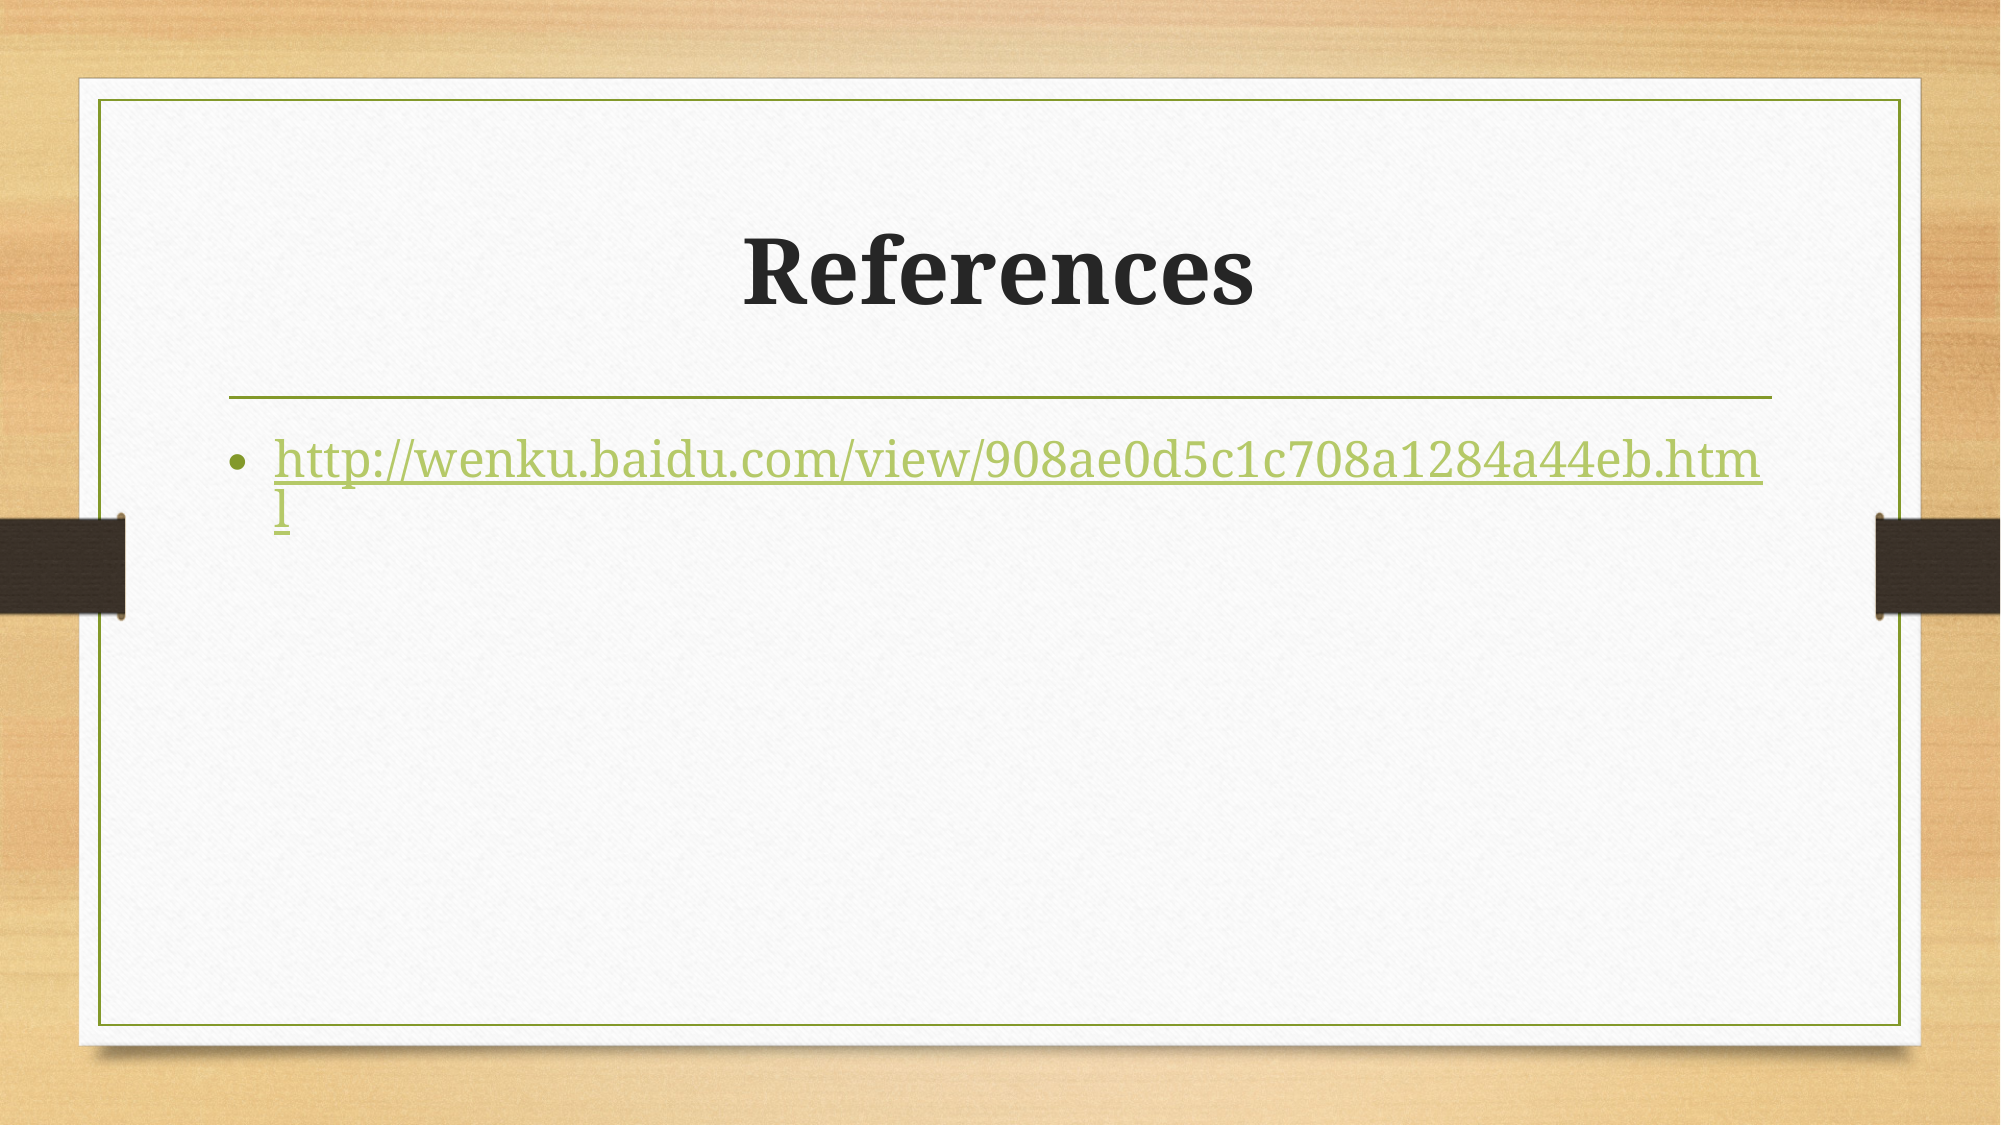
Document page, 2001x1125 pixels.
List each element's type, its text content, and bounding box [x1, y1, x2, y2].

list http://wenku.baidu.com/view/908ae0d5c1c708a1284a44eb.html [212, 419, 1788, 964]
picture [0, 0, 2001, 1125]
title References [212, 161, 1788, 375]
